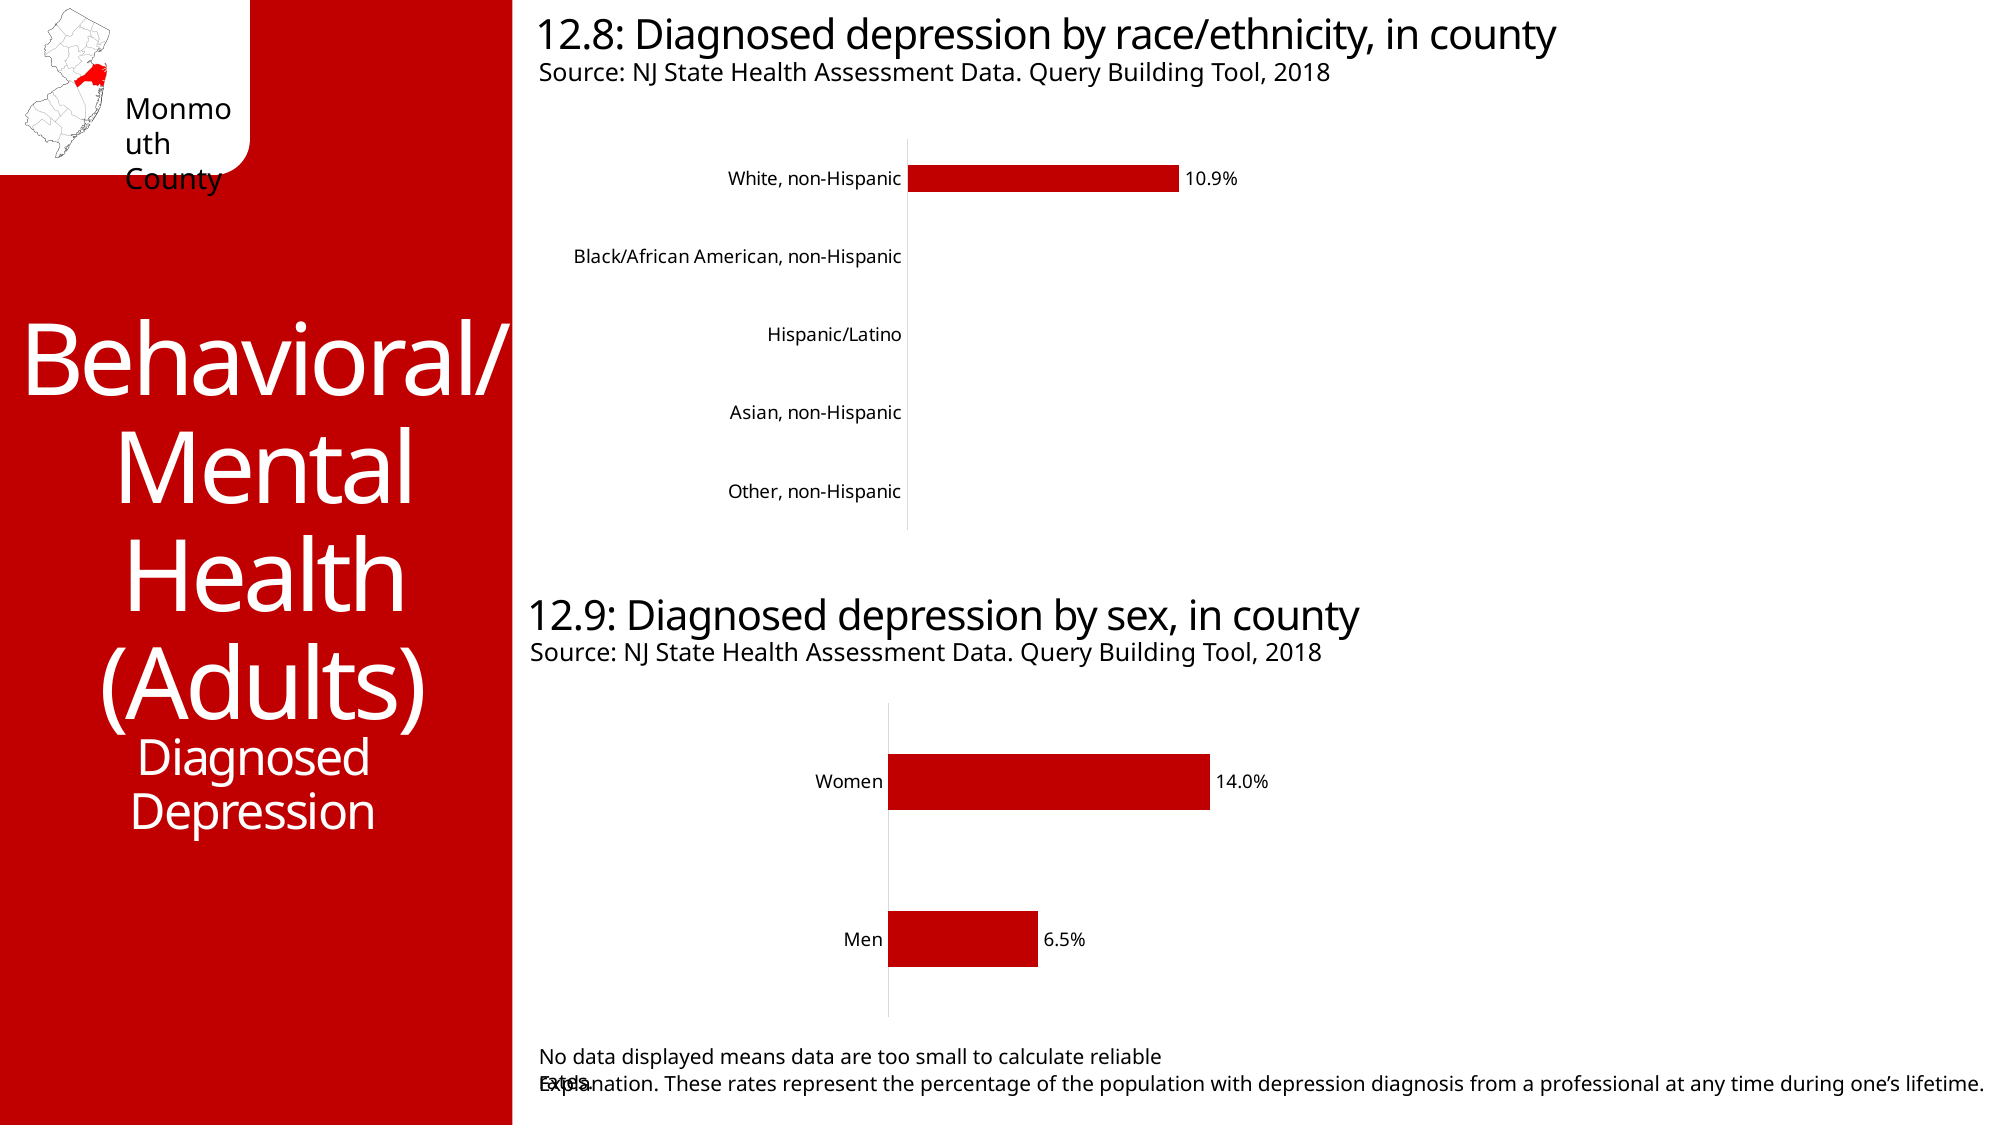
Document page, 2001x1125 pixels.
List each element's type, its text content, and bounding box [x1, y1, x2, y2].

chart [683, 680, 1601, 1041]
text_box 12.8: Diagnosed depression by race/ethnicity, in county [520, 0, 2000, 65]
text_box No data displayed means data are too small to calculate reliable rates. [523, 1036, 1180, 1101]
chart [549, 131, 1678, 539]
text_box Behavioral/ Mental Health (Adults) [0, 110, 530, 1011]
picture [25, 8, 110, 110]
text_box Explanation. These rates represent the percentage of the population with depression diagnosis from a professional at any time during one’s lifetime. [523, 1046, 2000, 1121]
text_box Source: NJ State Health Assessment Data. Query Building Tool, 2018 [515, 629, 1894, 675]
text_box 12.9: Diagnosed depression by sex, in county [530, 581, 1992, 647]
text_box Source: NJ State Health Assessment Data. Query Building Tool, 2018 [523, 48, 1902, 94]
